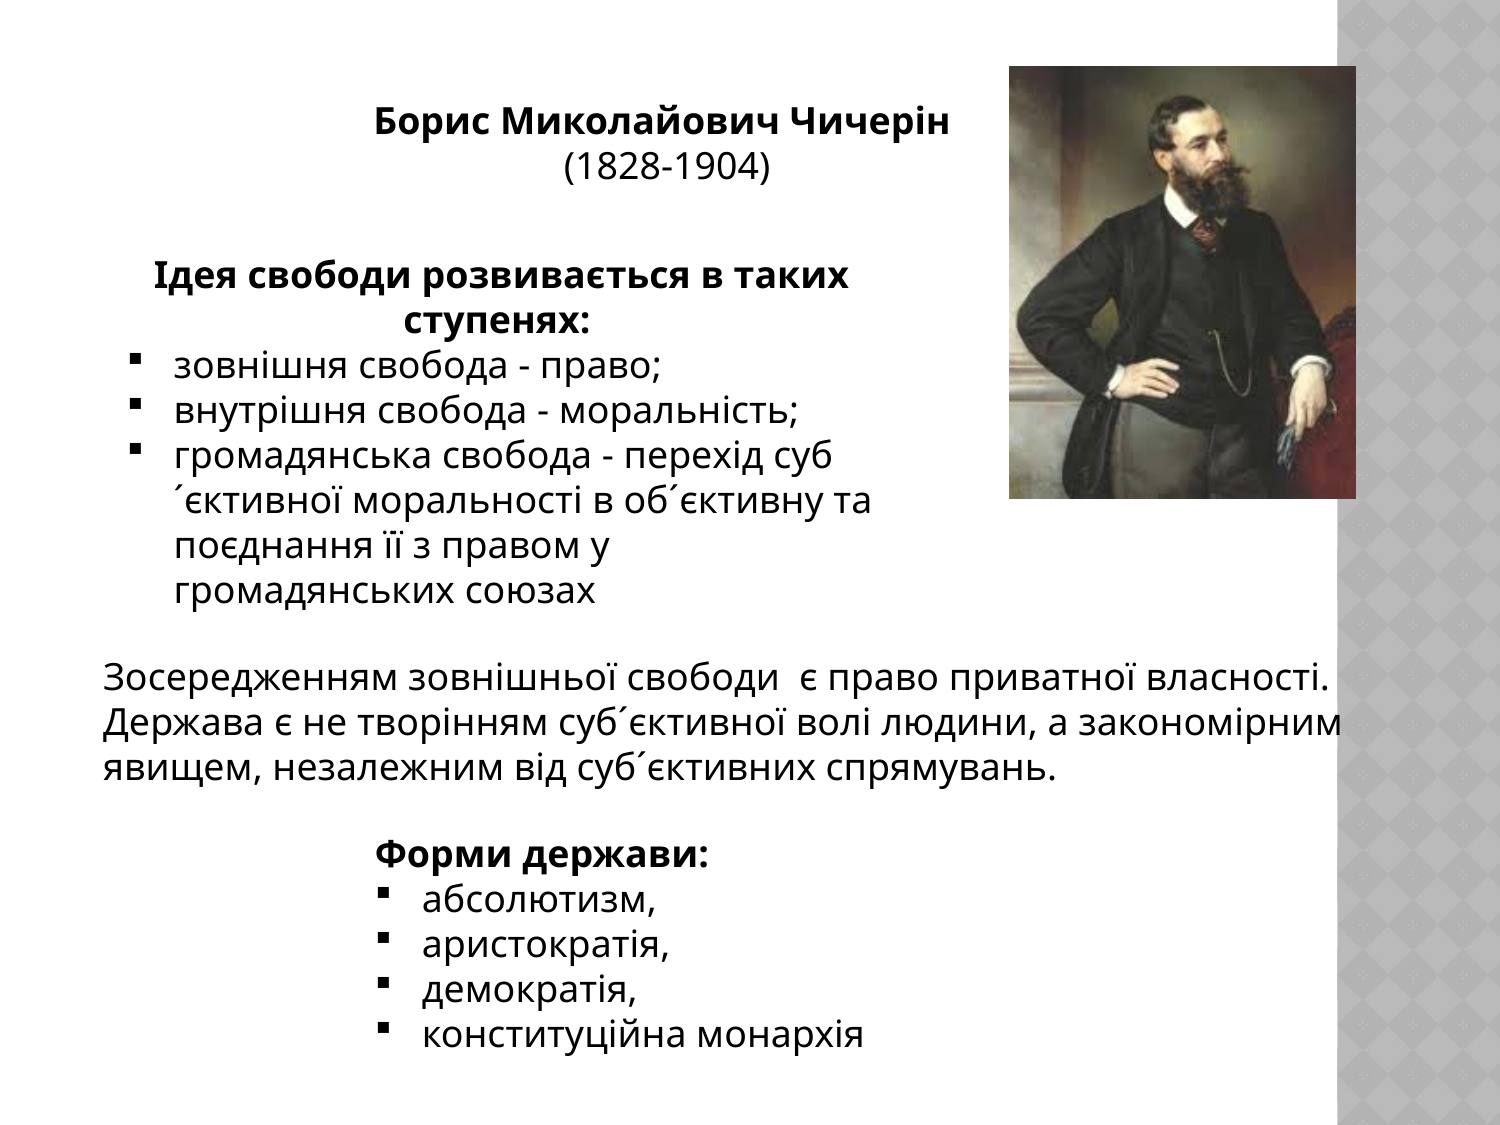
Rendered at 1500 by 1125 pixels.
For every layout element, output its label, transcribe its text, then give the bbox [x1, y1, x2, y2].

text_box Ідея свободи розвивається в таких ступенях: зовнішня свобода - право; внутрішня свобода - моральність; громадянська свобода - перехід суб´єктивної моральності в об´єктивну та поєднання її з правом у громадянських союзах [112, 243, 892, 619]
text_box Форми держави: абсолютизм, аристократія, демократія, конституційна монархія [360, 822, 1447, 1062]
picture [1009, 65, 1357, 499]
text_box Борис Миколайович Чичерін (1828-1904) [135, 89, 1003, 195]
text_box Зосередженням зовнішньої свободи є право приватної власності. Держава є не творінням суб´єктивної волі людини, а закономірним явищем, незалежним від суб´єктивних спрямувань. [88, 645, 1400, 795]
